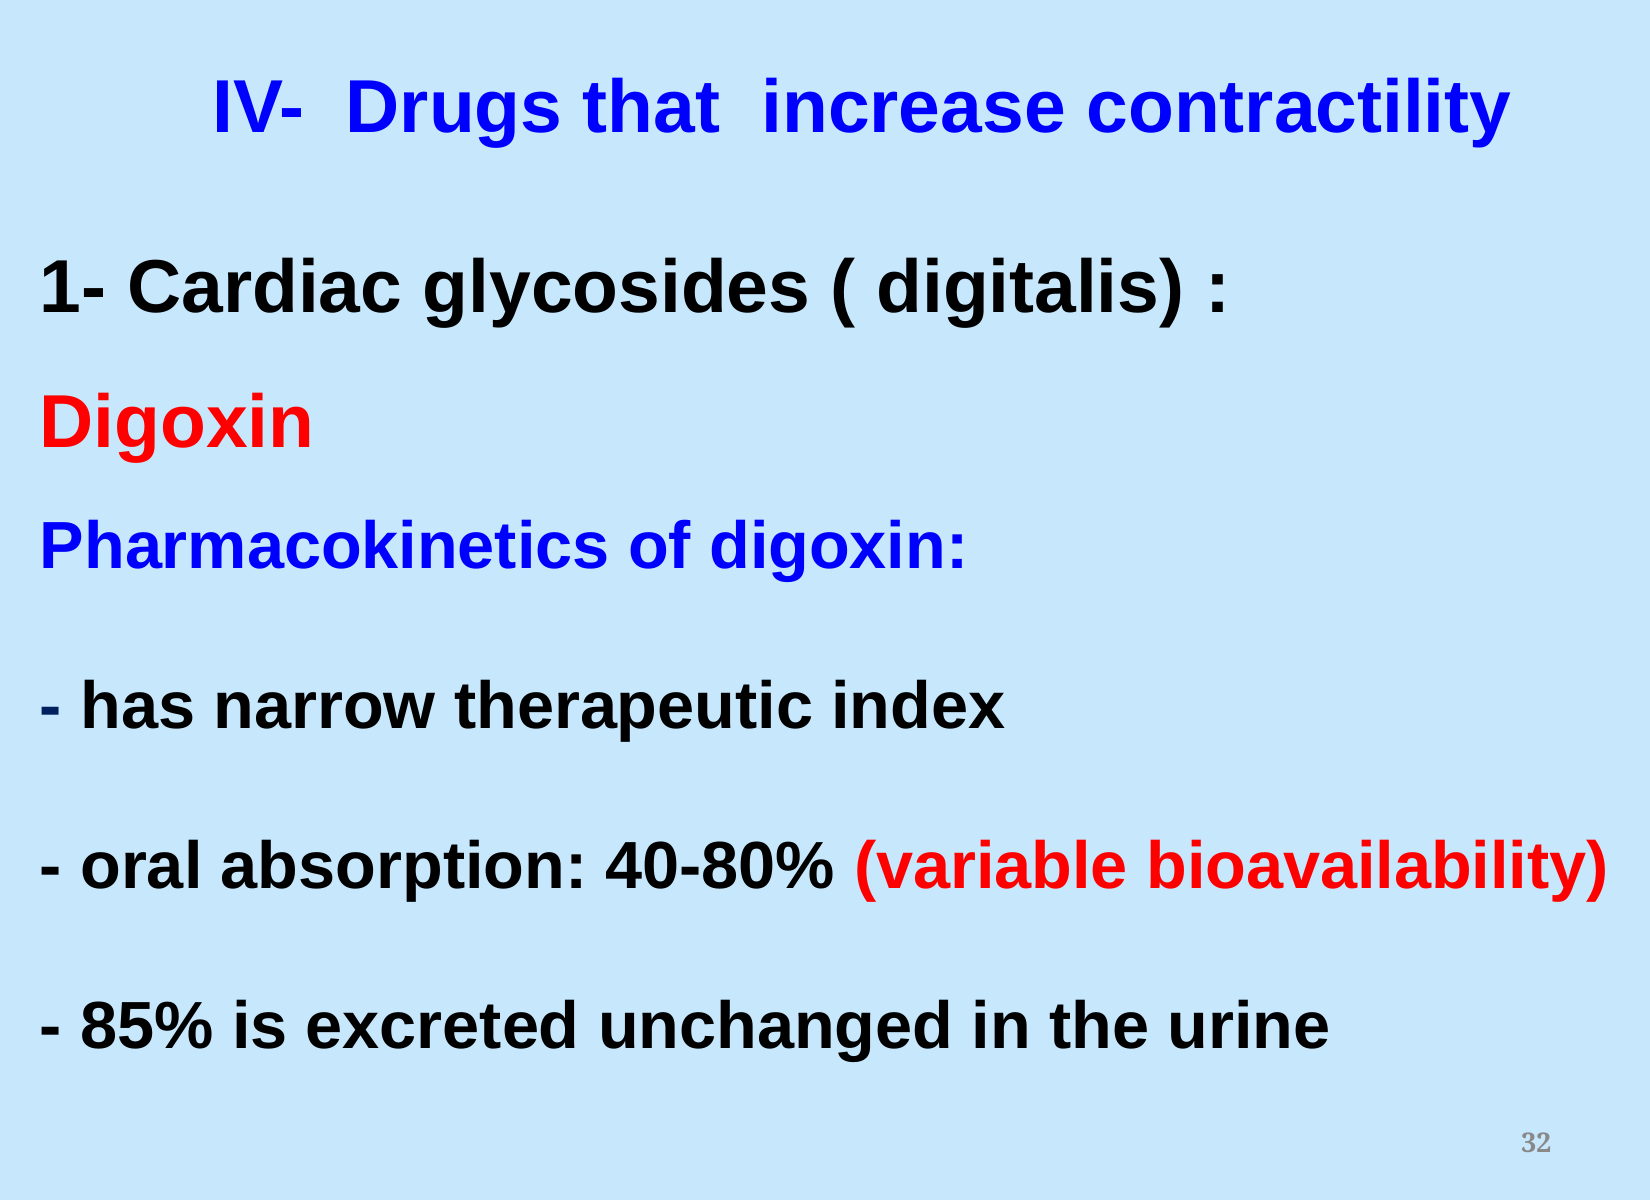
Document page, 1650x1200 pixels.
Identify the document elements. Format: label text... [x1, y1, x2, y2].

text_box IV- Drugs that increase contractility 1- Cardiac glycosides ( digitalis) : Digoxin Pharmacokinetics of digoxin: - has narrow therapeutic index - oral absorption: 40-80% (variable bioavailability) - 85% is excreted unchanged in the urine [24, 49, 1650, 1200]
